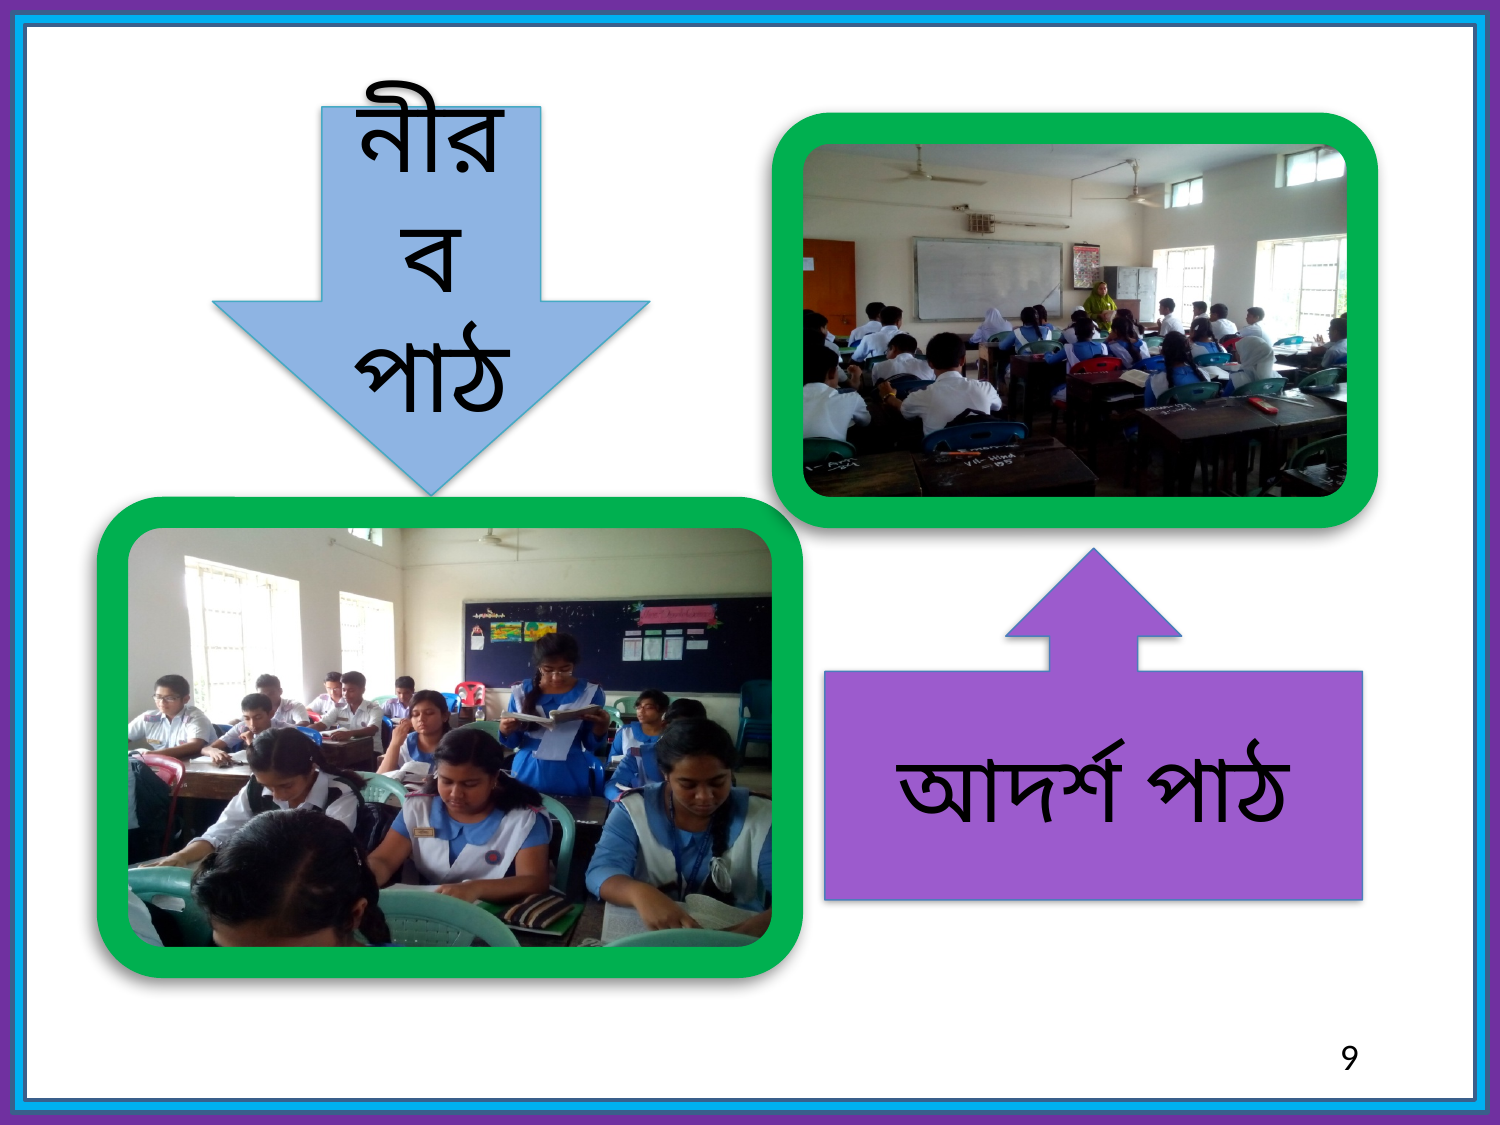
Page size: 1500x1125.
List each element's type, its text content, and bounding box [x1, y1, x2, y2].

text_box নীরব পাঠ [211, 106, 651, 493]
slide_number 9 [1325, 1025, 1450, 1085]
text_box আদর্শ পাঠ [824, 547, 1364, 901]
picture [112, 127, 1363, 963]
